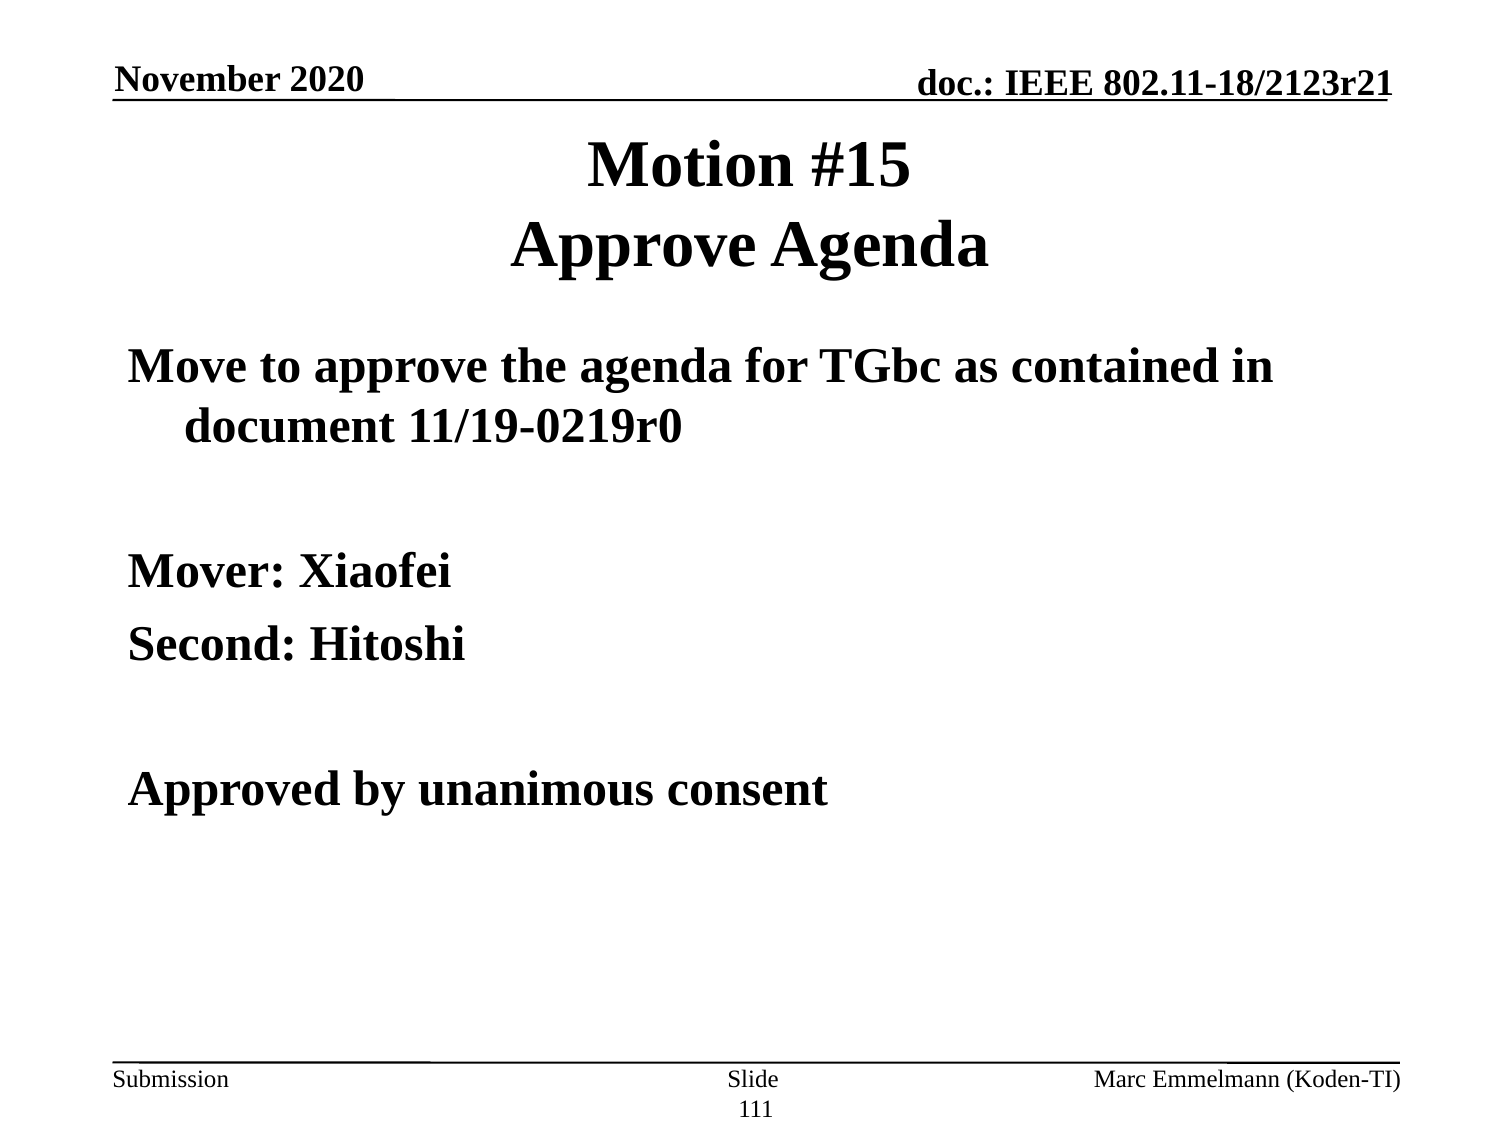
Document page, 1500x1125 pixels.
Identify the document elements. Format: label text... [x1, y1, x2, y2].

title Motion #15 Approve Agenda [112, 112, 1388, 288]
list Move to approve the agenda for TGbc as contained in document 11/19-0219r0 Mover: Xiaofei Second: Hitoshi Approved by unanimous consent [112, 324, 1388, 1000]
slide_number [114, 54, 423, 100]
slide_number Slide 111 [712, 1061, 800, 1123]
footer Marc Emmelmann (Koden-TI) [878, 1061, 1402, 1093]
